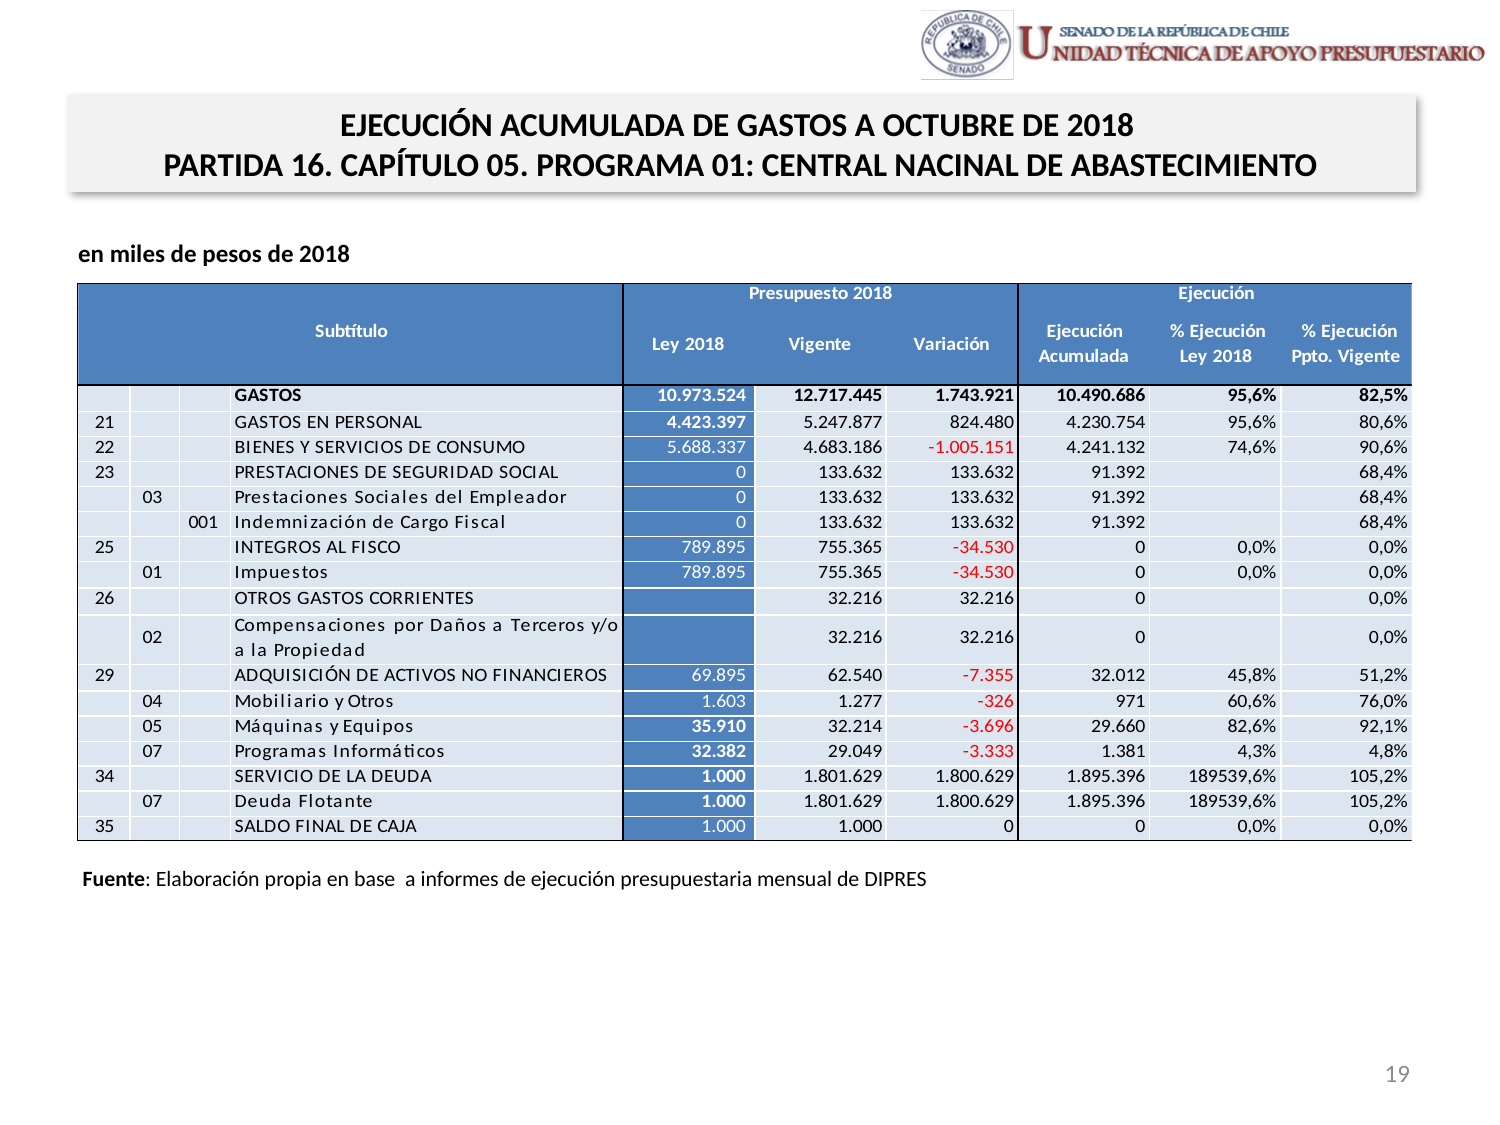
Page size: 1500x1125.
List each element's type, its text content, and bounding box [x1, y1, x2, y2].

text_box en miles de pesos de 2018 [63, 229, 1414, 305]
picture [921, 0, 1500, 113]
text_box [76, 282, 1414, 843]
text_box EJECUCIÓN ACUMULADA DE GASTOS A OCTUBRE DE 2018 PARTIDA 16. CAPÍTULO 05. PROGRAMA 01: CENTRAL NACINAL DE ABASTECIMIENTO [67, 95, 1415, 192]
slide_number 19 [1074, 1042, 1425, 1103]
text_box Fuente: Elaboración propia en base a informes de ejecución presupuestaria mensual de DIPRES [67, 856, 1447, 917]
